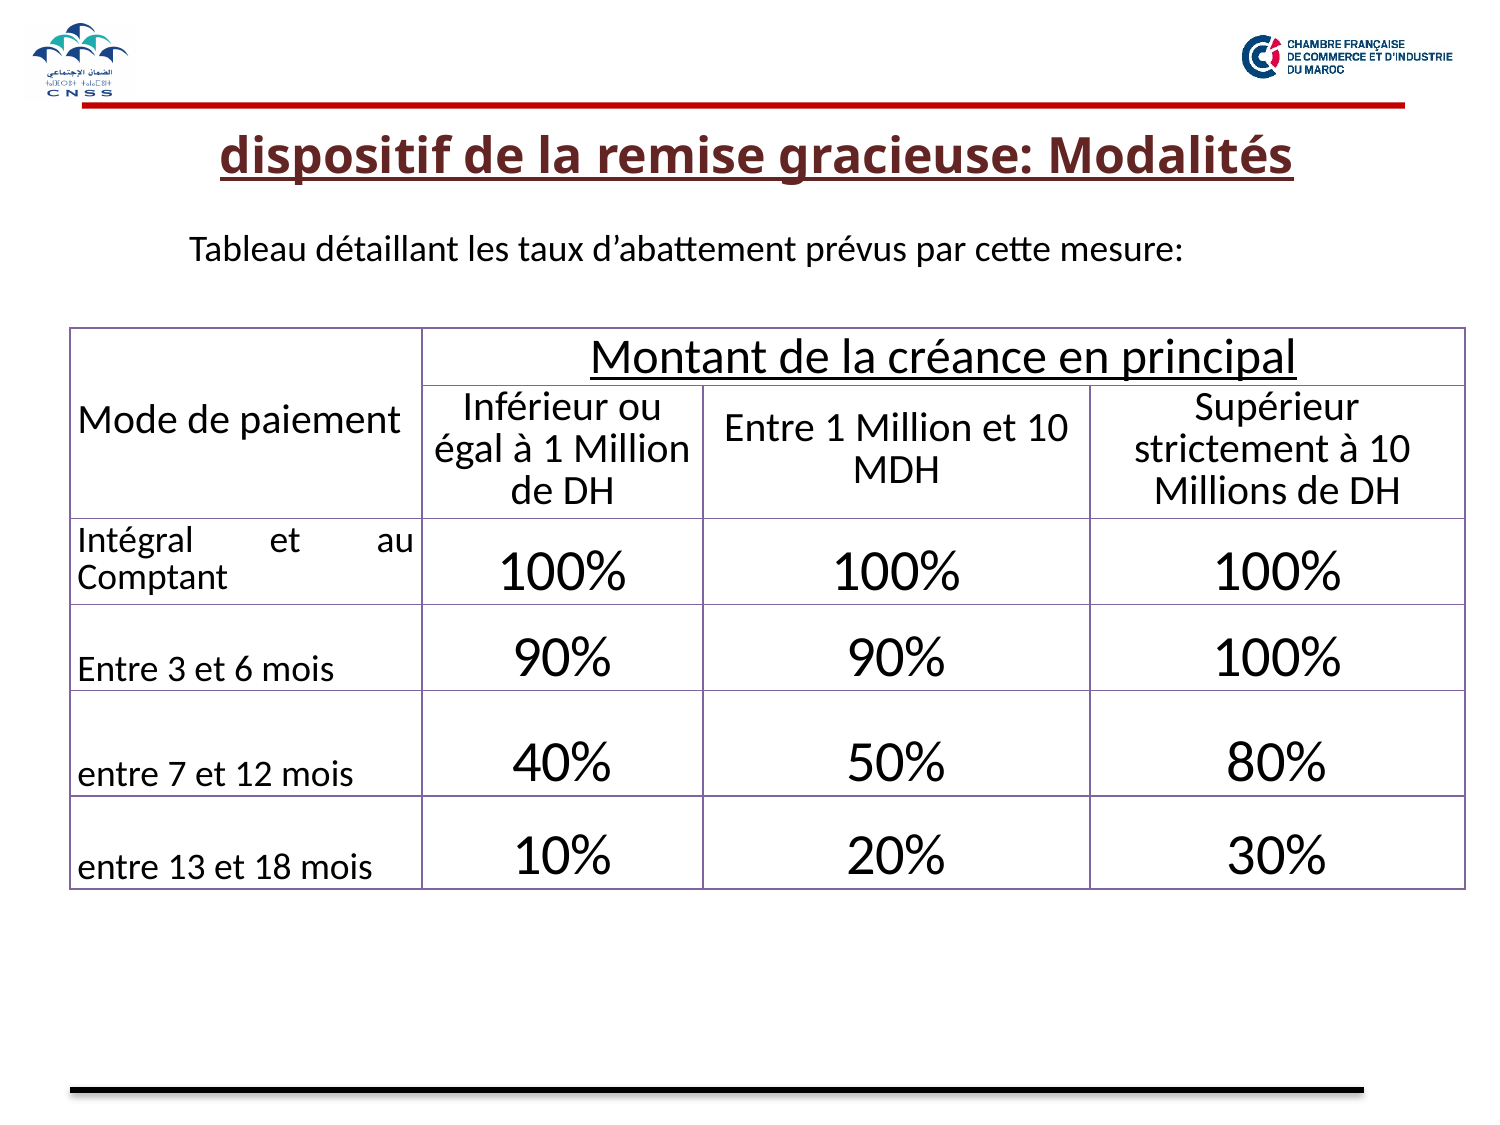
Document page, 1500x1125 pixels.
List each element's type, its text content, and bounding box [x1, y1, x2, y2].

title dispositif de la remise gracieuse: Modalités [82, 115, 1432, 210]
table_cell 20% [704, 797, 1089, 888]
table_cell Inférieur ou égal à 1 Million de DH [423, 386, 702, 518]
table_cell 100% [423, 519, 702, 604]
table_cell Intégral et au Comptant [71, 519, 421, 604]
text_box Tableau détaillant les taux d’abattement prévus par cette mesure: [174, 216, 1405, 277]
table_cell Entre 1 Million et 10 MDH [704, 386, 1089, 518]
table_cell 80% [1091, 691, 1464, 795]
table_cell entre 7 et 12 mois [71, 691, 421, 795]
table_cell 100% [1091, 605, 1464, 690]
table_cell Entre 3 et 6 mois [71, 605, 421, 690]
table_header Mode de paiement [71, 329, 421, 518]
table_cell 100% [1091, 519, 1464, 604]
list [35, 210, 1437, 1125]
table_header Montant de la créance en principal [423, 329, 1464, 385]
table_cell 50% [704, 691, 1089, 795]
table_cell 40% [423, 691, 702, 795]
table_cell 100% [704, 519, 1089, 604]
picture [1234, 23, 1459, 90]
table_cell entre 13 et 18 mois [71, 797, 421, 888]
table_cell Supérieur strictement à 10 Millions de DH [1091, 386, 1464, 518]
picture [23, 23, 136, 101]
table_cell 90% [704, 605, 1089, 690]
table_cell 90% [423, 605, 702, 690]
table_cell 30% [1091, 797, 1464, 888]
table_cell 10% [423, 797, 702, 888]
